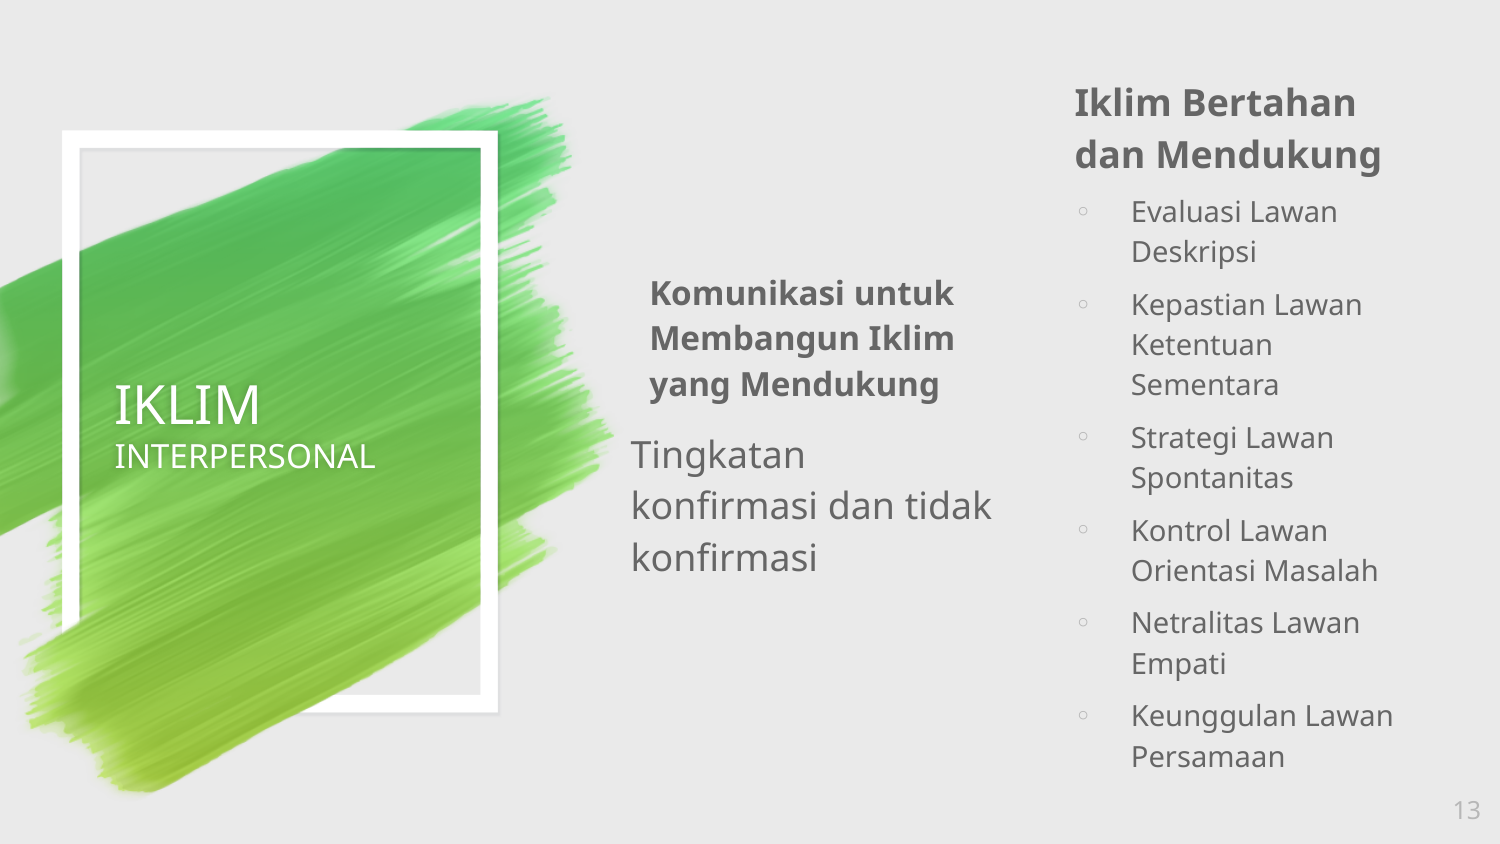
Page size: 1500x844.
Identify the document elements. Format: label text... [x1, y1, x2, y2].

list Iklim Bertahan dan Mendukung Evaluasi Lawan Deskripsi Kepastian Lawan Ketentuan Sementara Strategi Lawan Spontanitas Kontrol Lawan Orientasi Masalah Netralitas Lawan Empati Keunggulan Lawan Persamaan [1055, 132, 1426, 713]
title IKLIM INTERPERSONAL [114, 149, 447, 696]
picture [0, 0, 1500, 844]
slide_number 13 [1391, 779, 1482, 844]
list Komunikasi untuk Membangun Iklim yang Mendukung Tingkatan konfirmasi dan tidak konfirmasi [630, 132, 1000, 713]
